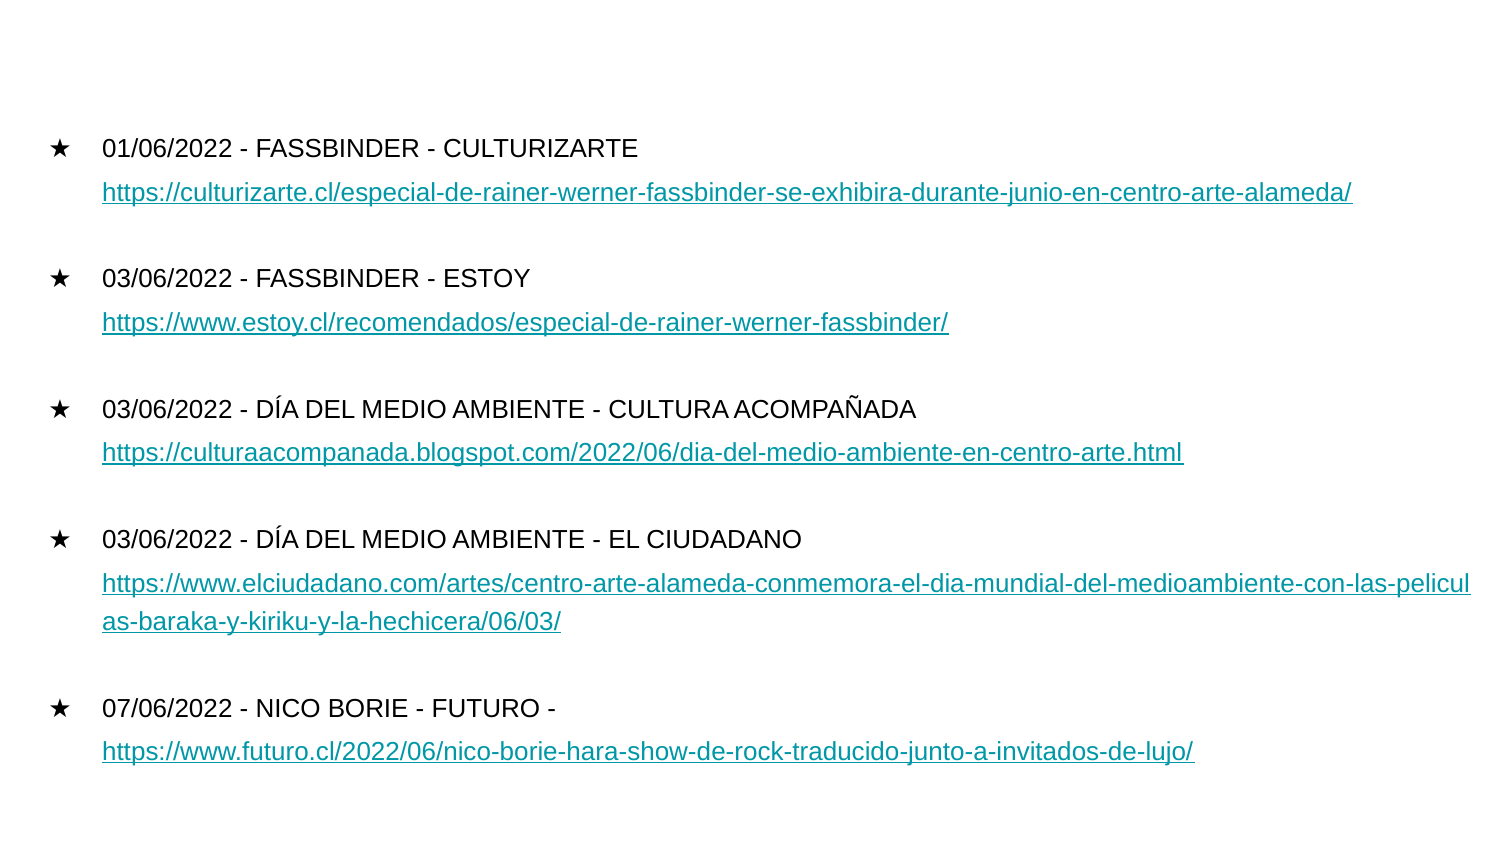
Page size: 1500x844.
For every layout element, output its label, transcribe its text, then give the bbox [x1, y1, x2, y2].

list 01/06/2022 - FASSBINDER - CULTURIZARTE https://culturizarte.cl/especial-de-rainer-werner-fassbinder-se-exhibira-durante-junio-en-centro-arte-alameda/ 03/06/2022 - FASSBINDER - ESTOY https://www.estoy.cl/recomendados/especial-de-rainer-werner-fassbinder/ 03/06/2022 - DÍA DEL MEDIO AMBIENTE - CULTURA ACOMPAÑADA https://culturaacompanada.blogspot.com/2022/06/dia-del-medio-ambiente-en-centro-arte.html 03/06/2022 - DÍA DEL MEDIO AMBIENTE - EL CIUDADANO https://www.elciudadano.com/artes/centro-arte-alameda-conmemora-el-dia-mundial-del-medioambiente-con-las-peliculas-baraka-y-kiriku-y-la-hechicera/06/03/ 07/06/2022 - NICO BORIE - FUTURO - https://www.futuro.cl/2022/06/nico-borie-hara-show-de-rock-traducido-junto-a-invitados-de-lujo/ [5, 27, 1494, 826]
